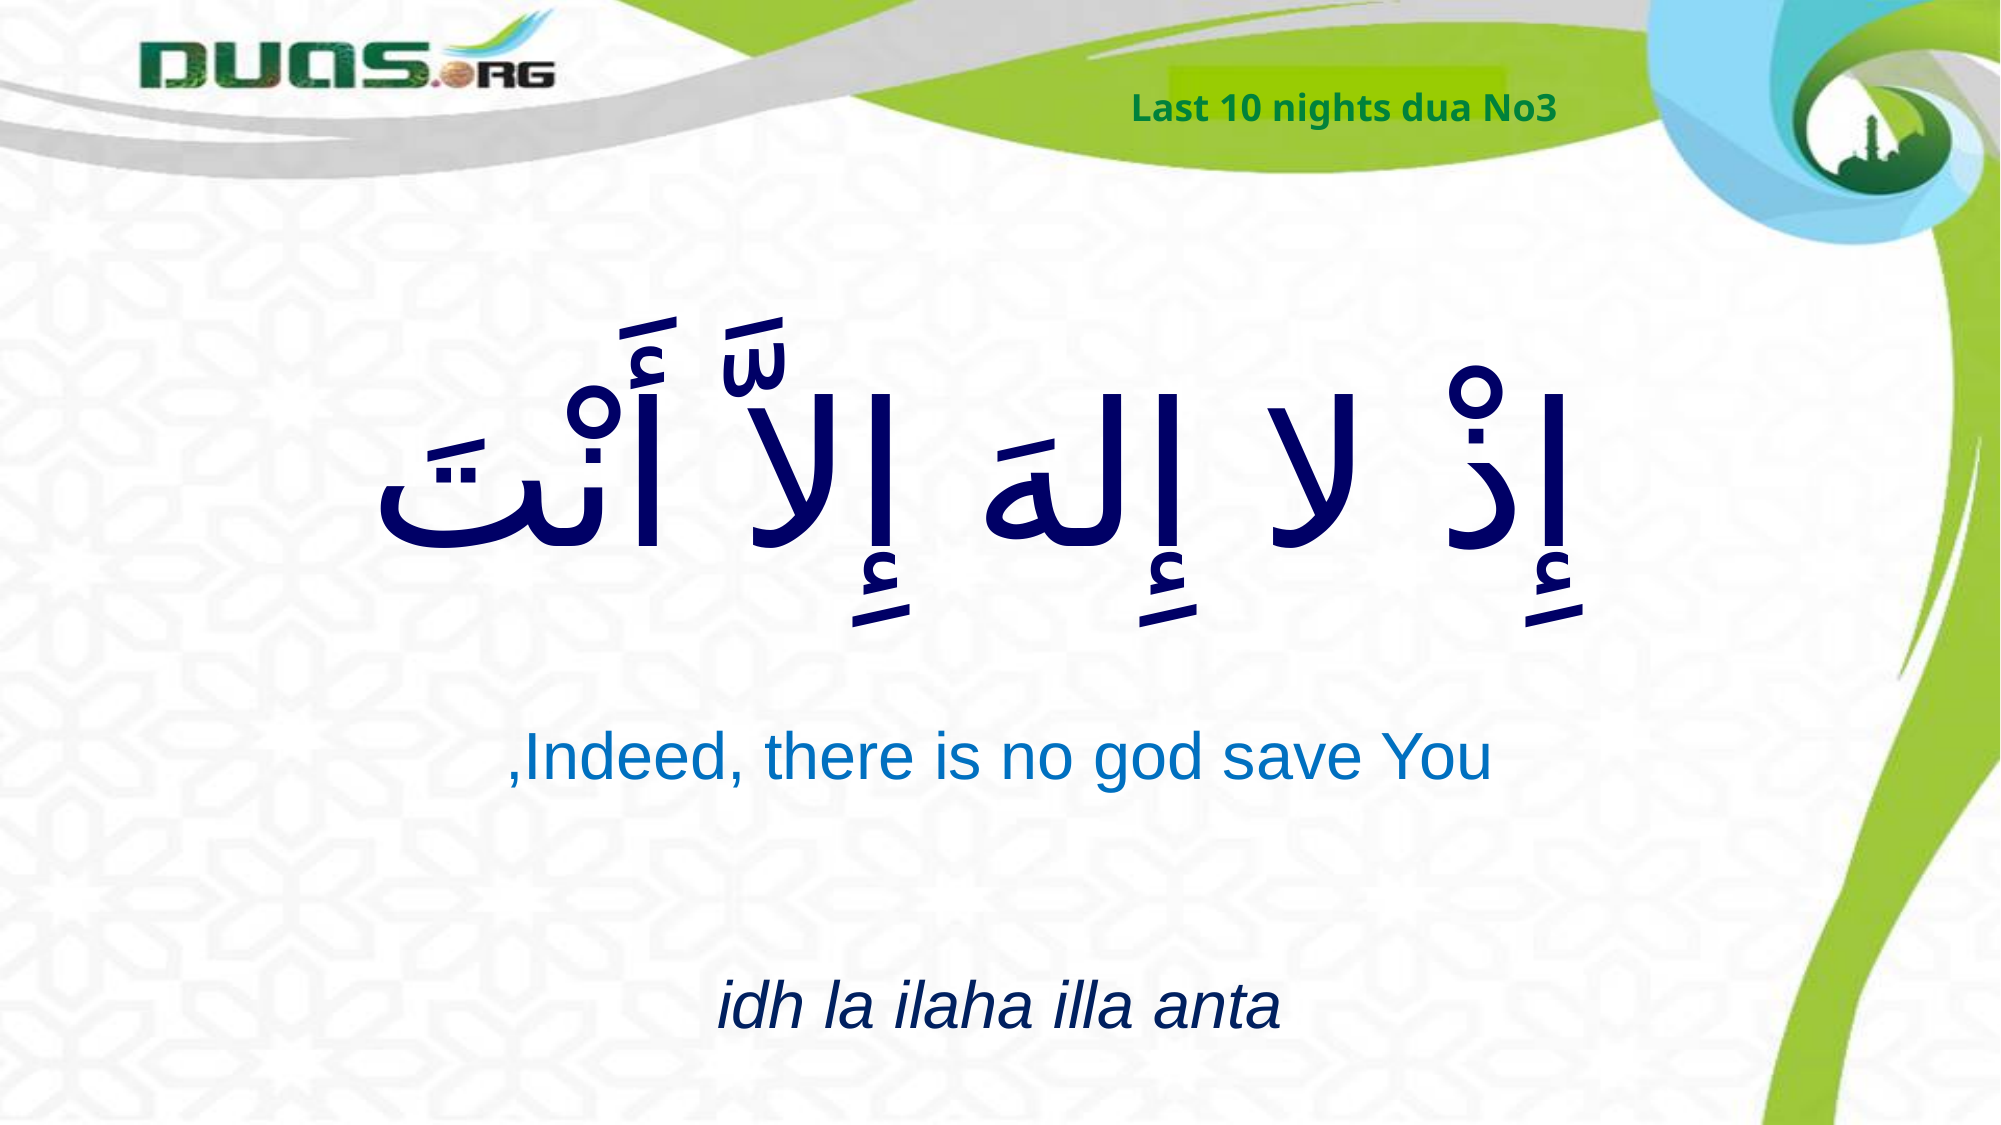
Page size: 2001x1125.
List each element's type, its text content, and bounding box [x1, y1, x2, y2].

text_box Indeed, there is no god save You, idh la ilaha illa anta [249, 700, 1750, 788]
text_box Last 10 nights dua No3 [1115, 76, 1573, 136]
picture [0, 0, 2001, 1125]
title إِذْ لا إِلهَ إِلاَّ أَنْتَ [225, 337, 1725, 579]
